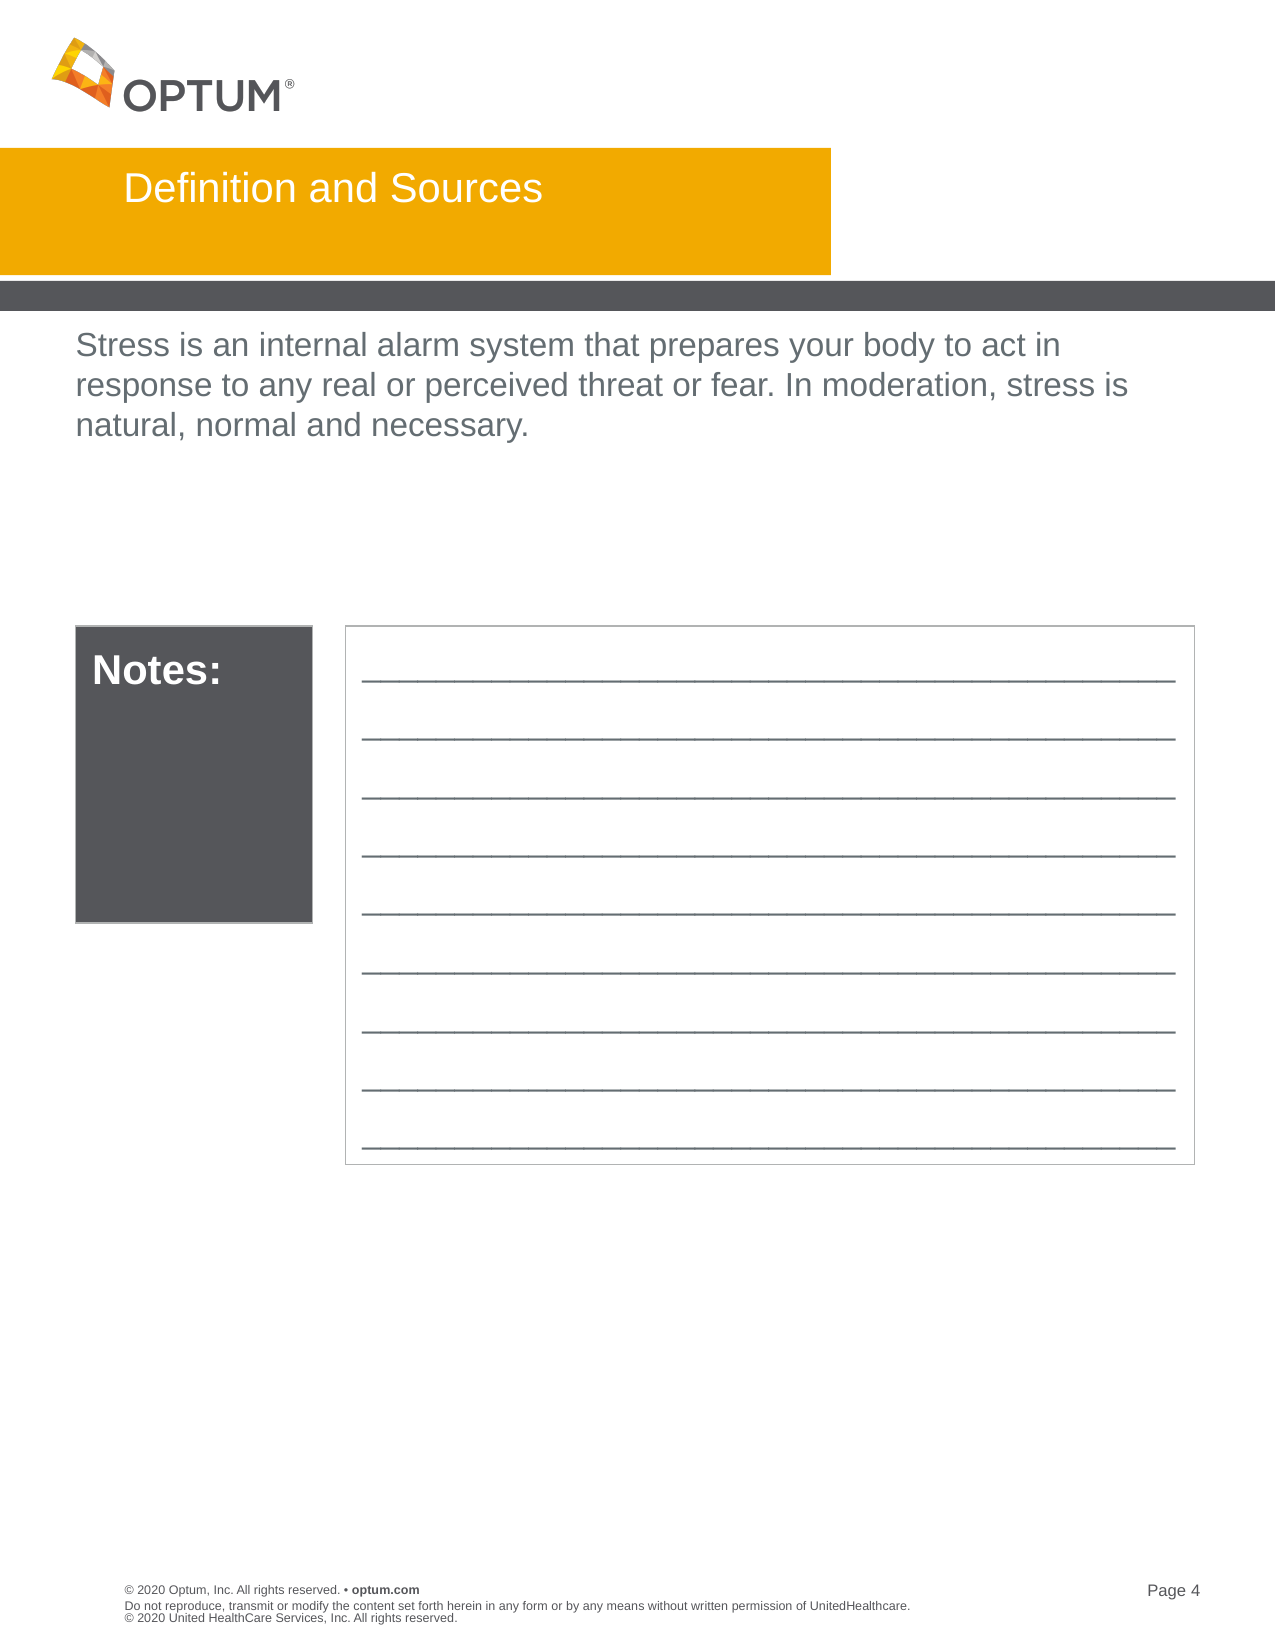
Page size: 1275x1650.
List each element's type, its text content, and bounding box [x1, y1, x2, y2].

text_box ____________________________________________ ____________________________________________ ____________________________________________ ____________________________________________ ____________________________________________ ____________________________________________ ____________________________________________ ____________________________________________ ____________________________________________ [345, 626, 1195, 1165]
text_box Stress is an internal alarm system that prepares your body to act in response to any real or perceived threat or fear. In moderation, stress is natural, normal and necessary. [75, 323, 1195, 443]
text_box Notes: [75, 626, 313, 924]
footer Do not reproduce, transmit or modify the content set forth herein in any form or by any means without written permission of UnitedHealthcare. © 2020 United HealthCare Services, Inc. All rights reserved. [124, 1597, 919, 1628]
picture [27, 13, 319, 136]
title Definition and Sources [123, 166, 799, 212]
